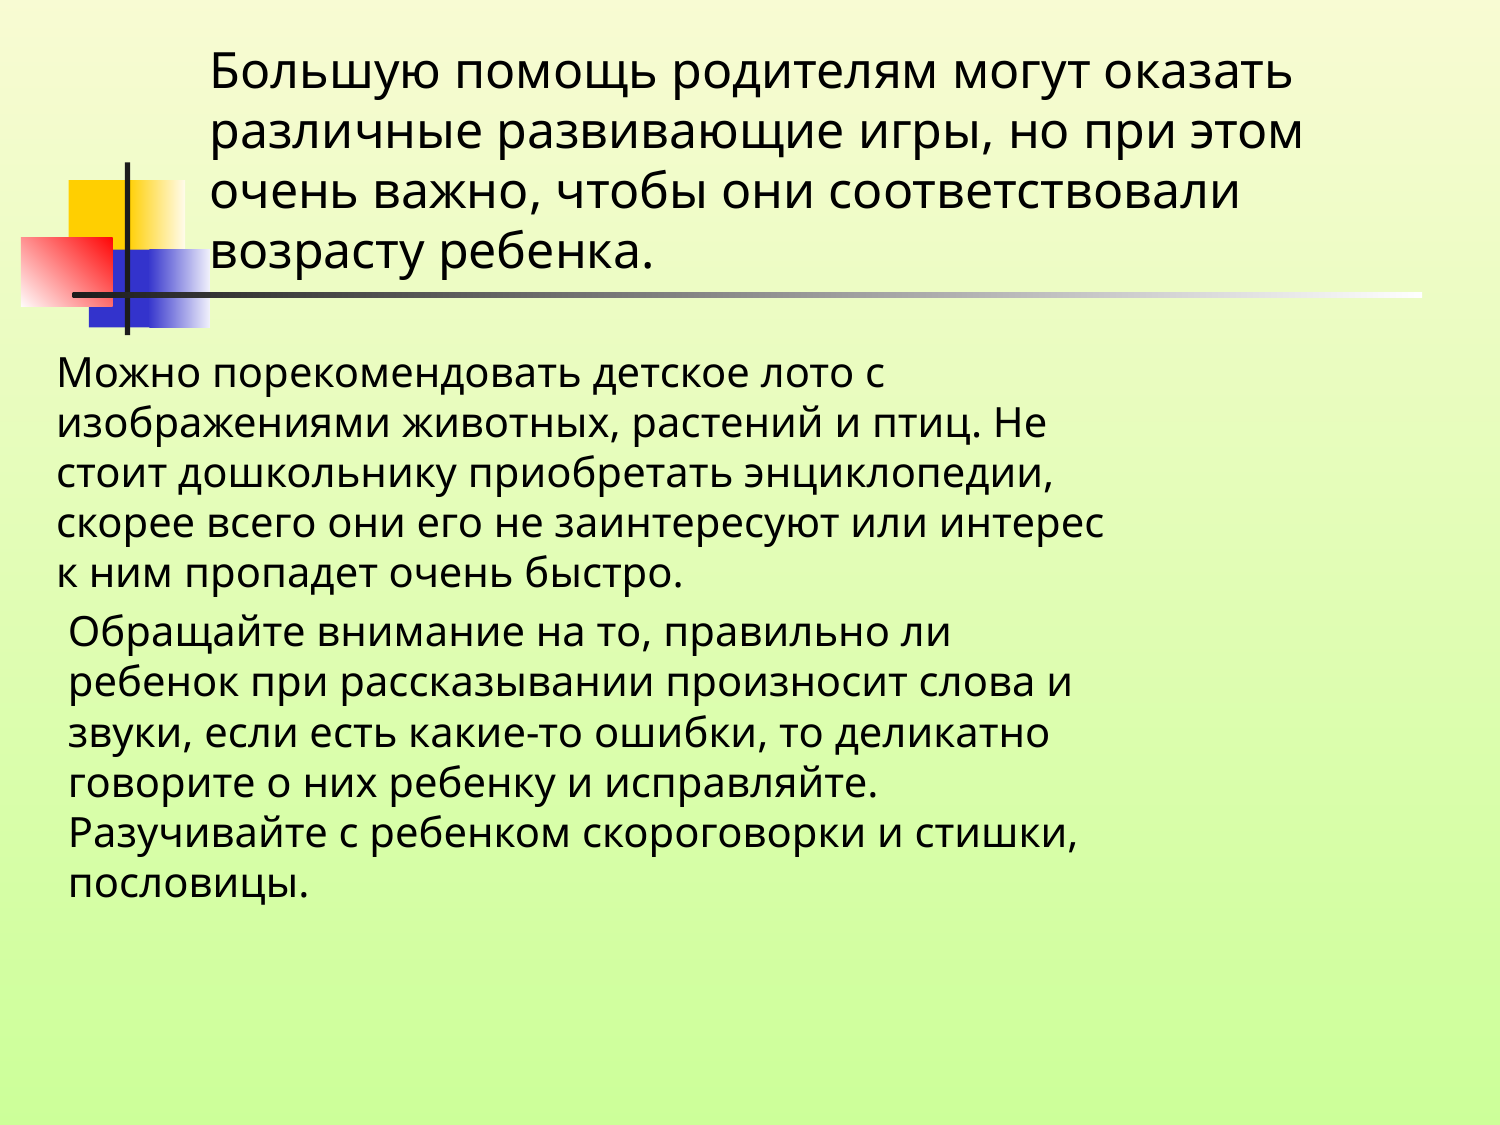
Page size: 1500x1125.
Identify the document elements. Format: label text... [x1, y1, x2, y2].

text_box Большую помощь родителям могут оказать различные развивающие игры, но при этом очень важно, чтобы они соответствовали возрасту ребенка. [194, 30, 1353, 286]
text_box Можно порекомендовать детское лото с изображениями животных, растений и птиц. Не стоит дошкольнику приобретать энциклопедии, скорее всего они его не заинтересуют или интерес к ним пропадет очень быстро. [41, 338, 1125, 603]
text_box Обращайте внимание на то, правильно ли ребенок при рассказывании произносит слова и звуки, если есть какие-то ошибки, то деликатно говорите о них ребенку и исправляйте. Разучивайте с ребенком скороговорки и стишки, пословицы. [53, 597, 1125, 913]
